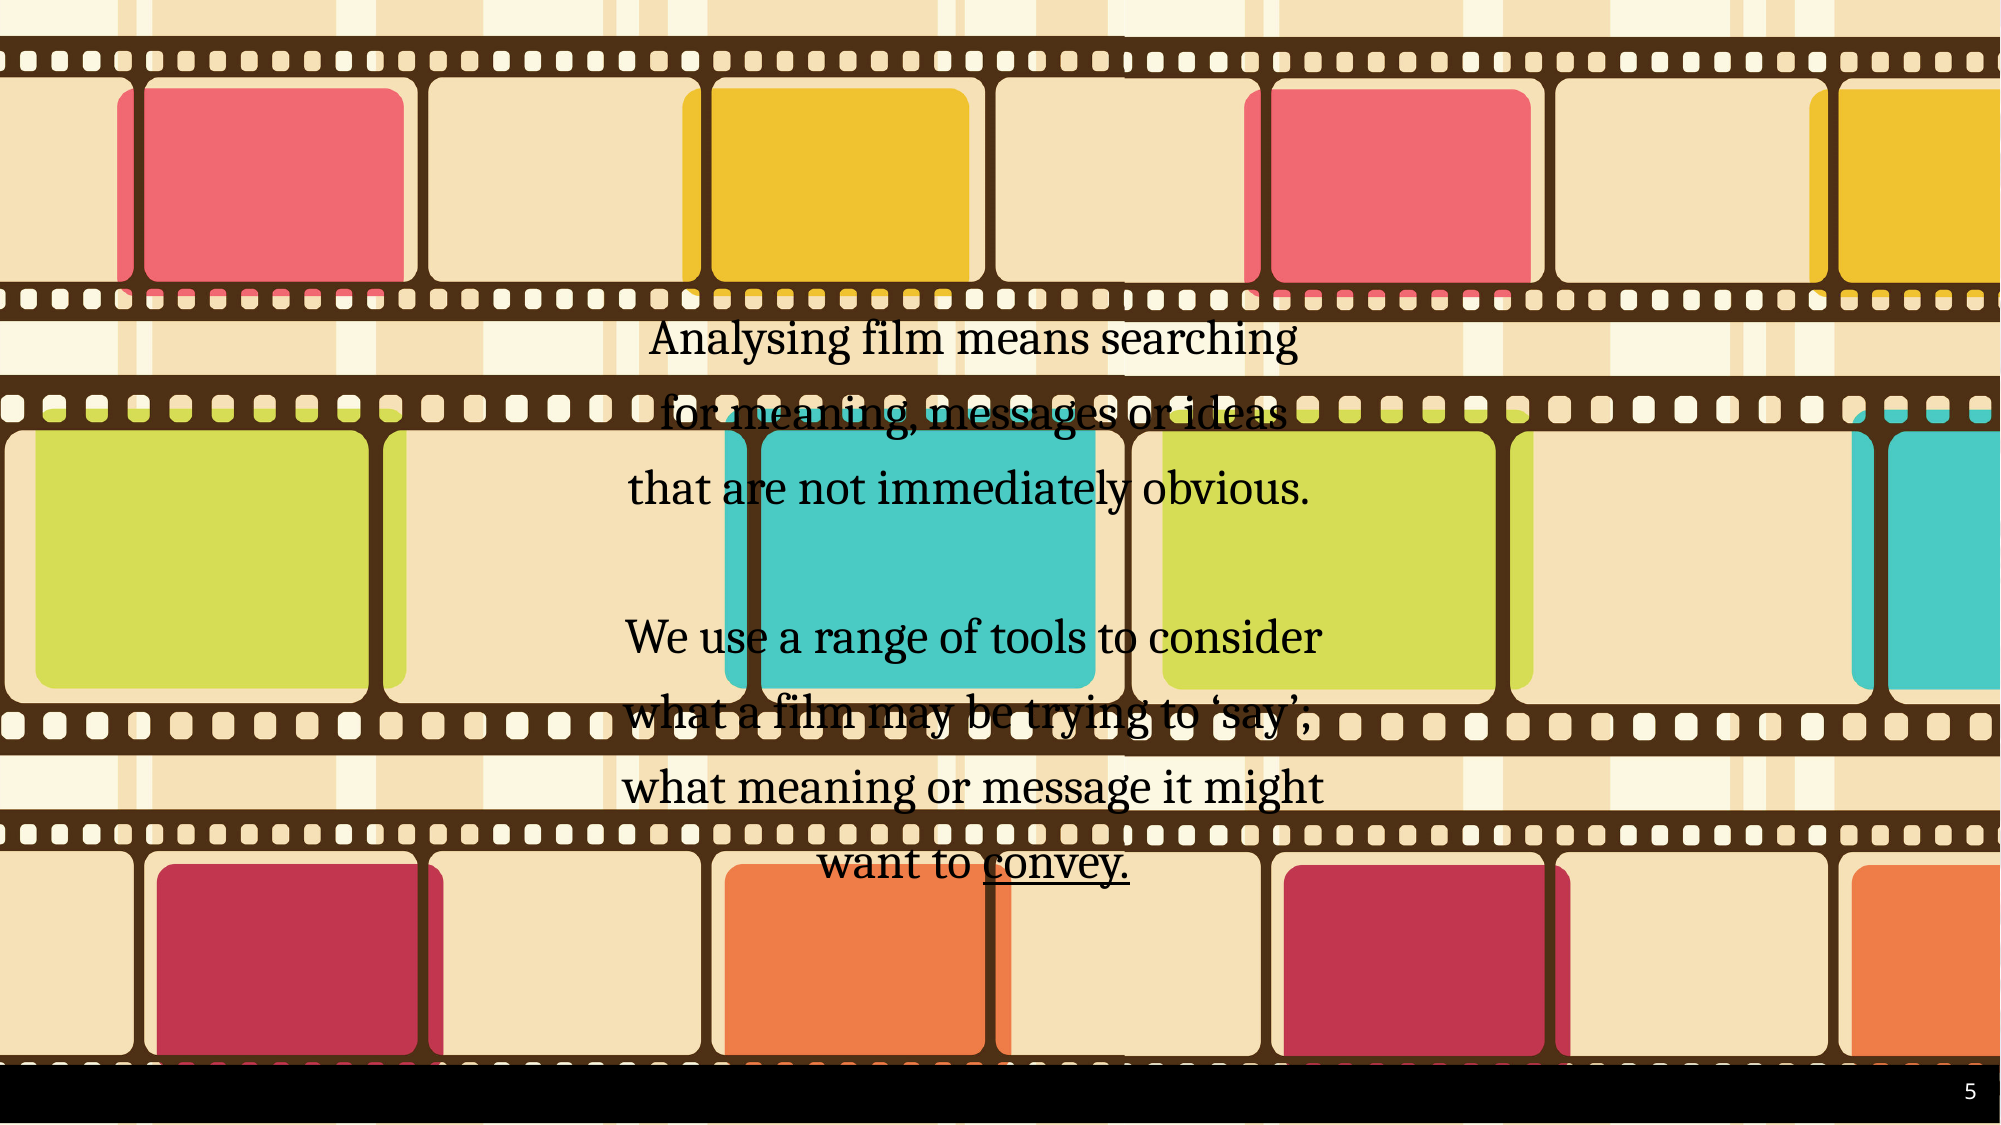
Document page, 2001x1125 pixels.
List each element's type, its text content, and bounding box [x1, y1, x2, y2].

picture [0, 0, 2001, 1125]
list Analysing film means searching for meaning, messages or ideas that are not immediately obvious. We use a range of tools to consider what a film may be trying to ‘say’; what meaning or message it might want to convey. [3, 304, 1944, 910]
